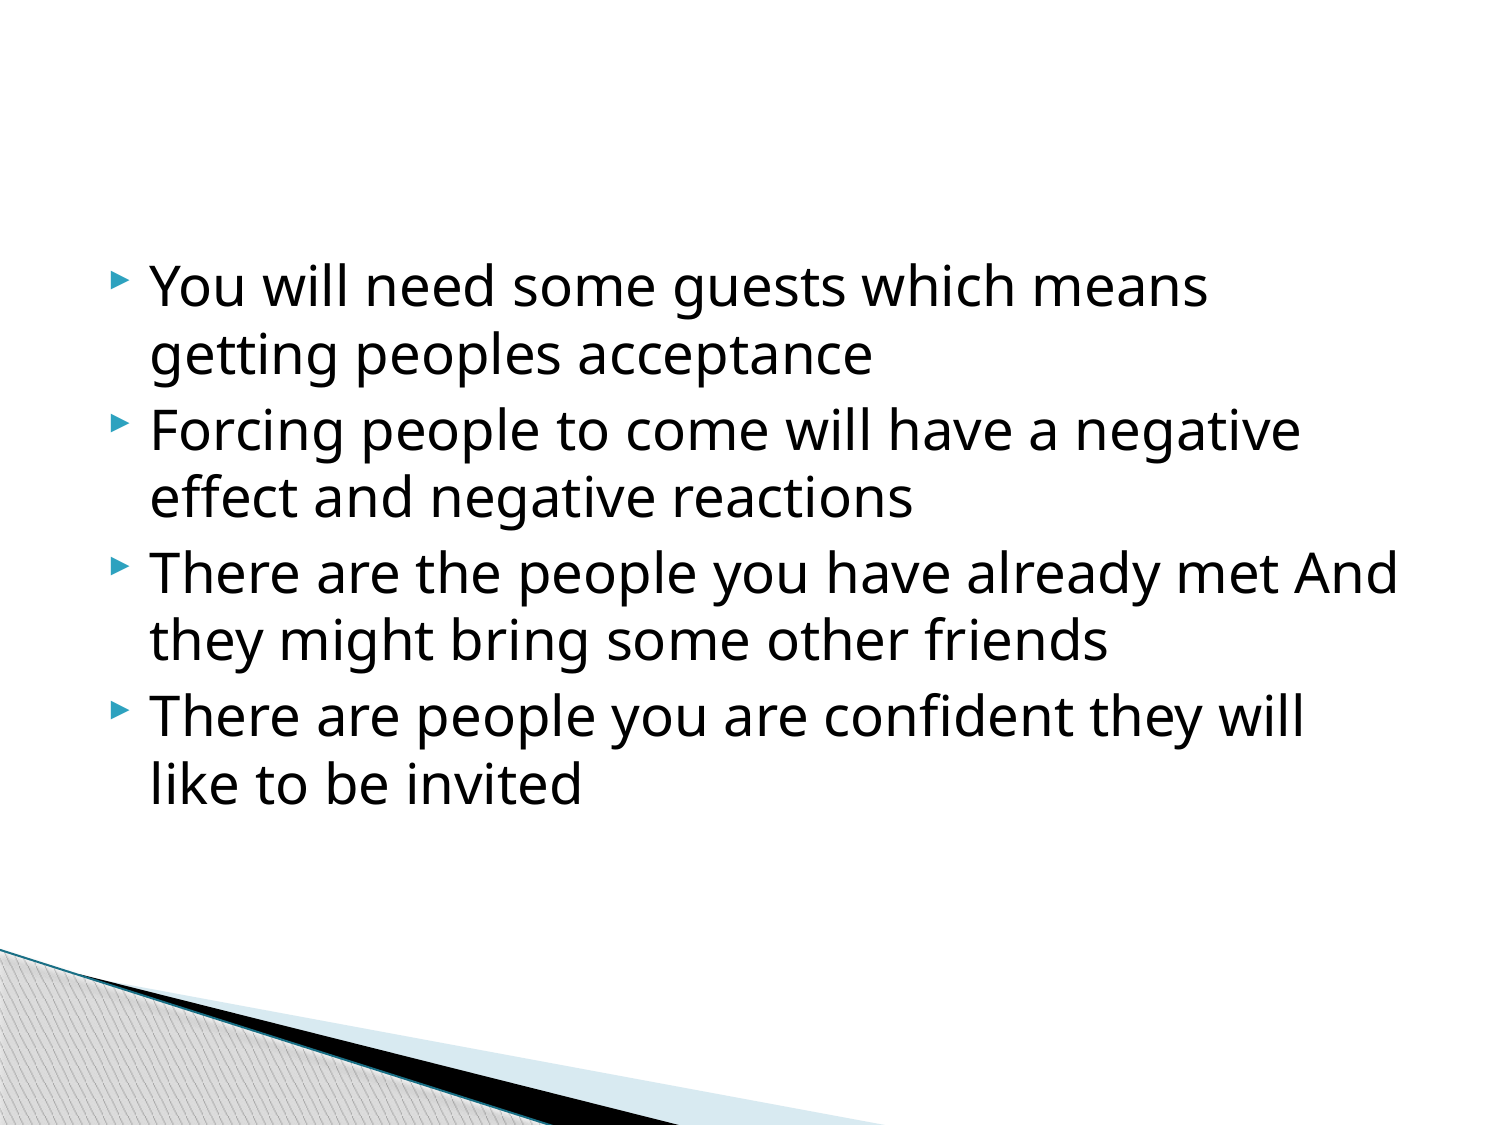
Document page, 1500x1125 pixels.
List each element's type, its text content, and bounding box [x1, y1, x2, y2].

list You will need some guests which means getting peoples acceptance Forcing people to come will have a negative effect and negative reactions There are the people you have already met And they might bring some other friends There are people you are confident they will like to be invited [75, 243, 1425, 986]
